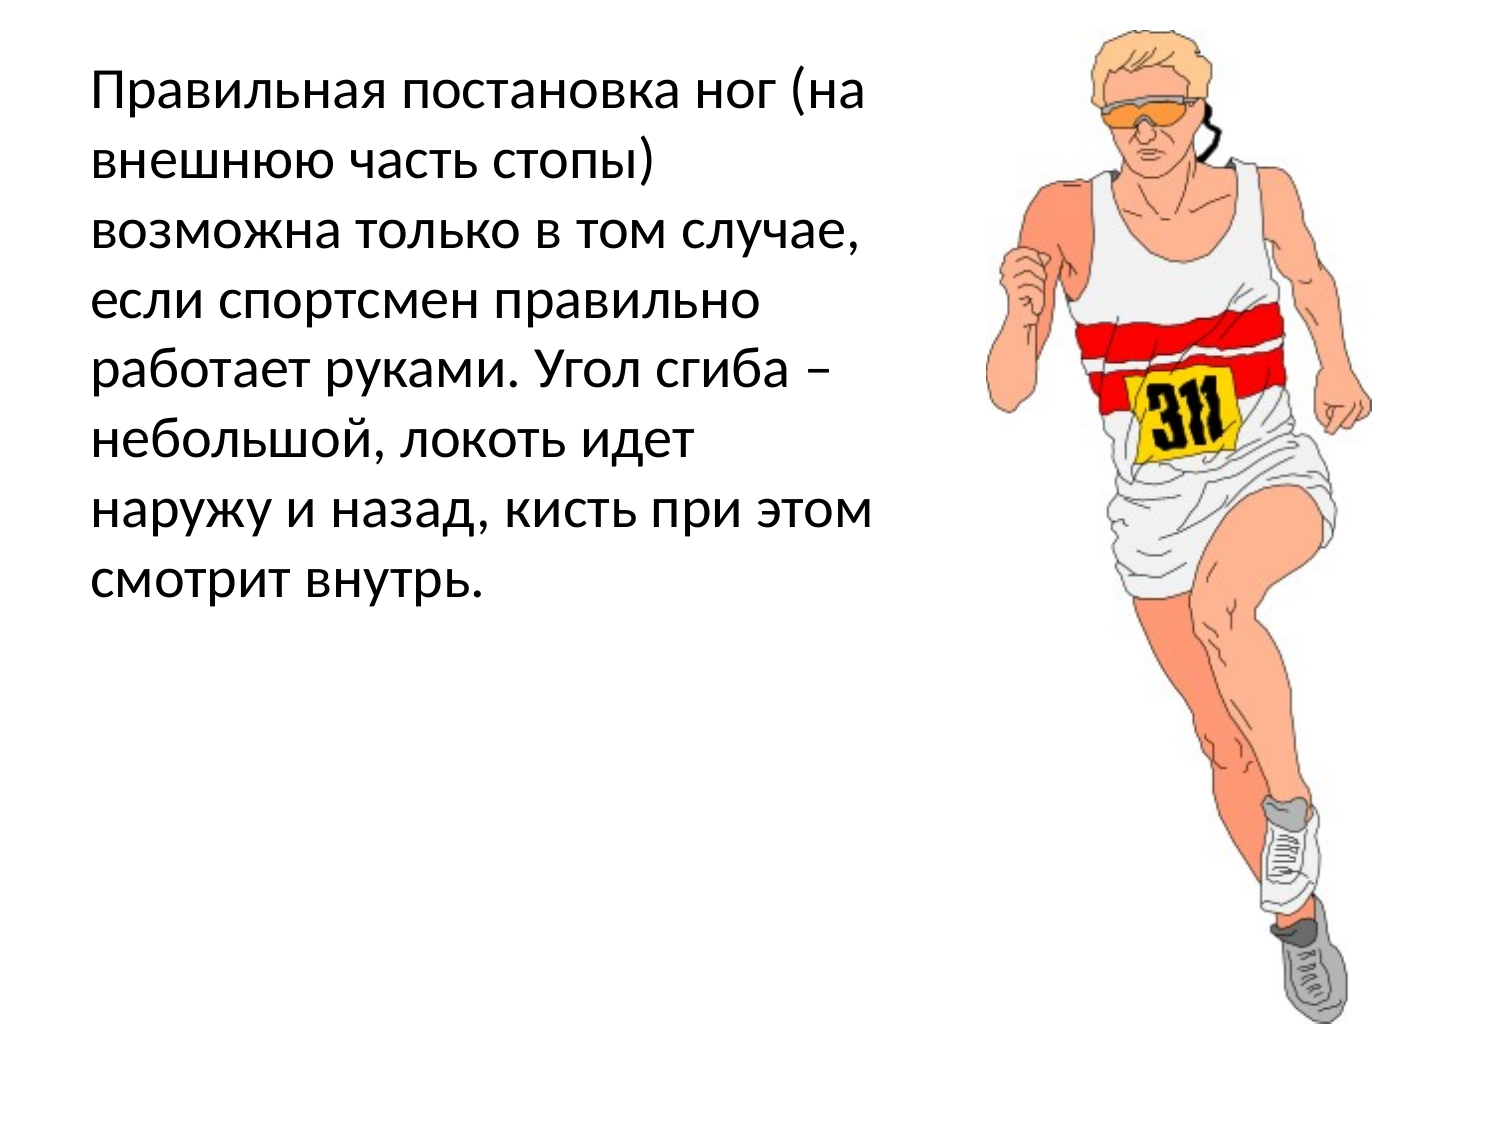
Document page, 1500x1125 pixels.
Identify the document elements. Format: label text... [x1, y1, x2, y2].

picture [985, 30, 1372, 1024]
list Правильная постановка ног (на внешнюю часть стопы) возможна только в том случае, если спортсмен правильно работает руками. Угол сгиба – небольшой, локоть идет наружу и назад, кисть при этом смотрит внутрь. [75, 42, 904, 1005]
